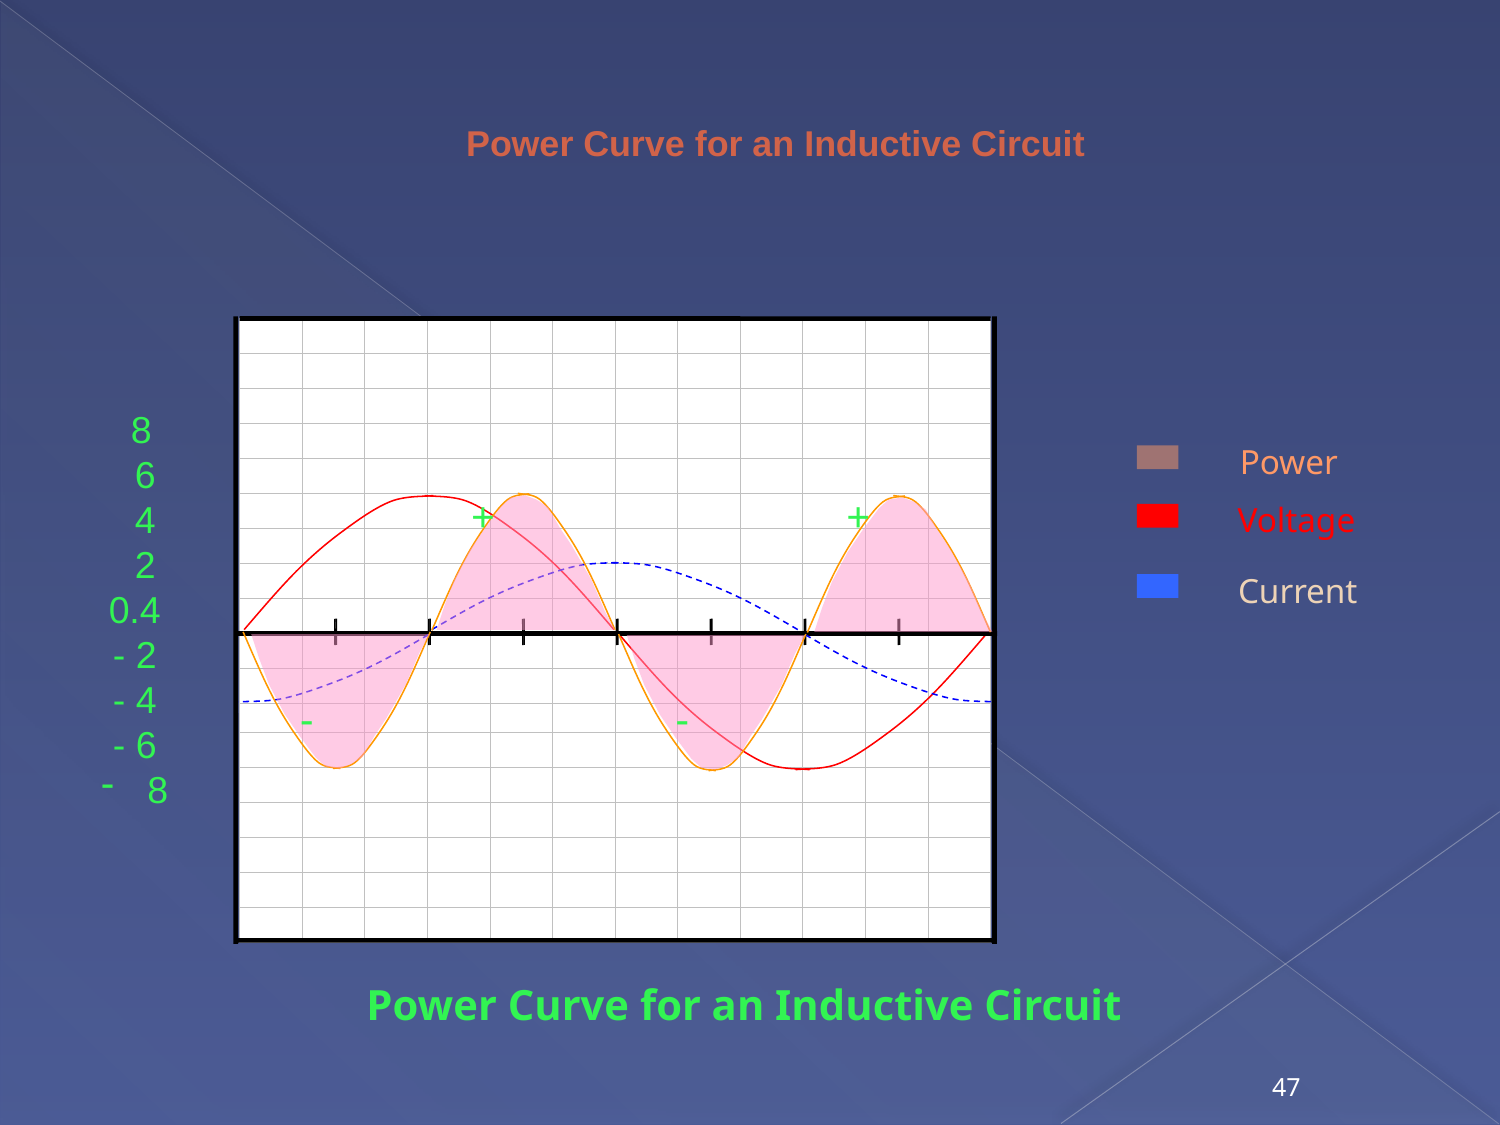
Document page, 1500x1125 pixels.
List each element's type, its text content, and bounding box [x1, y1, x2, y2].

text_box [46, 316, 1442, 1030]
slide_number 47 [1245, 1063, 1328, 1113]
title Power Curve for an Inductive Circuit [58, 70, 1465, 223]
